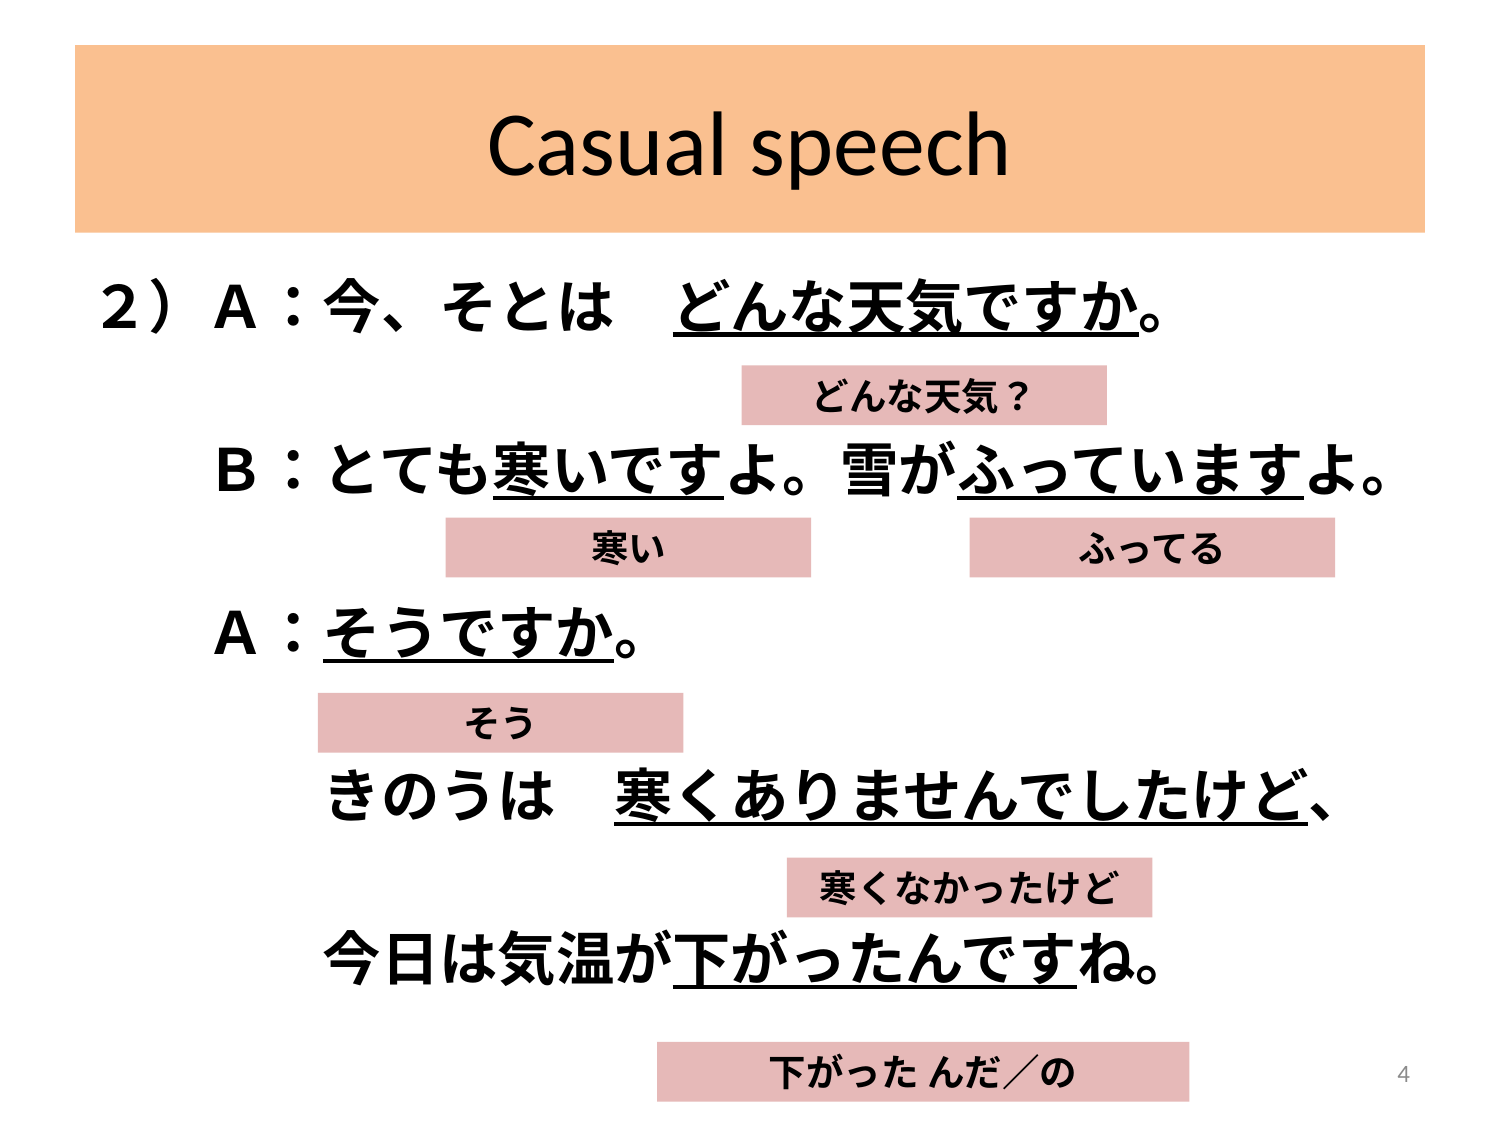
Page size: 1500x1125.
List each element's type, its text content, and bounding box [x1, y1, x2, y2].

title Casual speech [75, 45, 1425, 233]
text_box どんな天気？ [741, 365, 1107, 426]
text_box 下がった んだ／の [657, 1041, 1190, 1102]
text_box そう [317, 692, 684, 753]
list ２）Ａ：今、そとは どんな天気ですか。 Ｂ：とても寒いですよ。雪がふっていますよ。 Ａ：そうですか。 きのうは 寒くありませんでしたけど、 今日は気温が下がったんですね。 [75, 262, 1425, 1125]
text_box 寒い [445, 517, 812, 578]
text_box 寒くなかったけど [786, 857, 1153, 918]
text_box ふってる [969, 517, 1336, 578]
slide_number 4 [1074, 1042, 1425, 1103]
